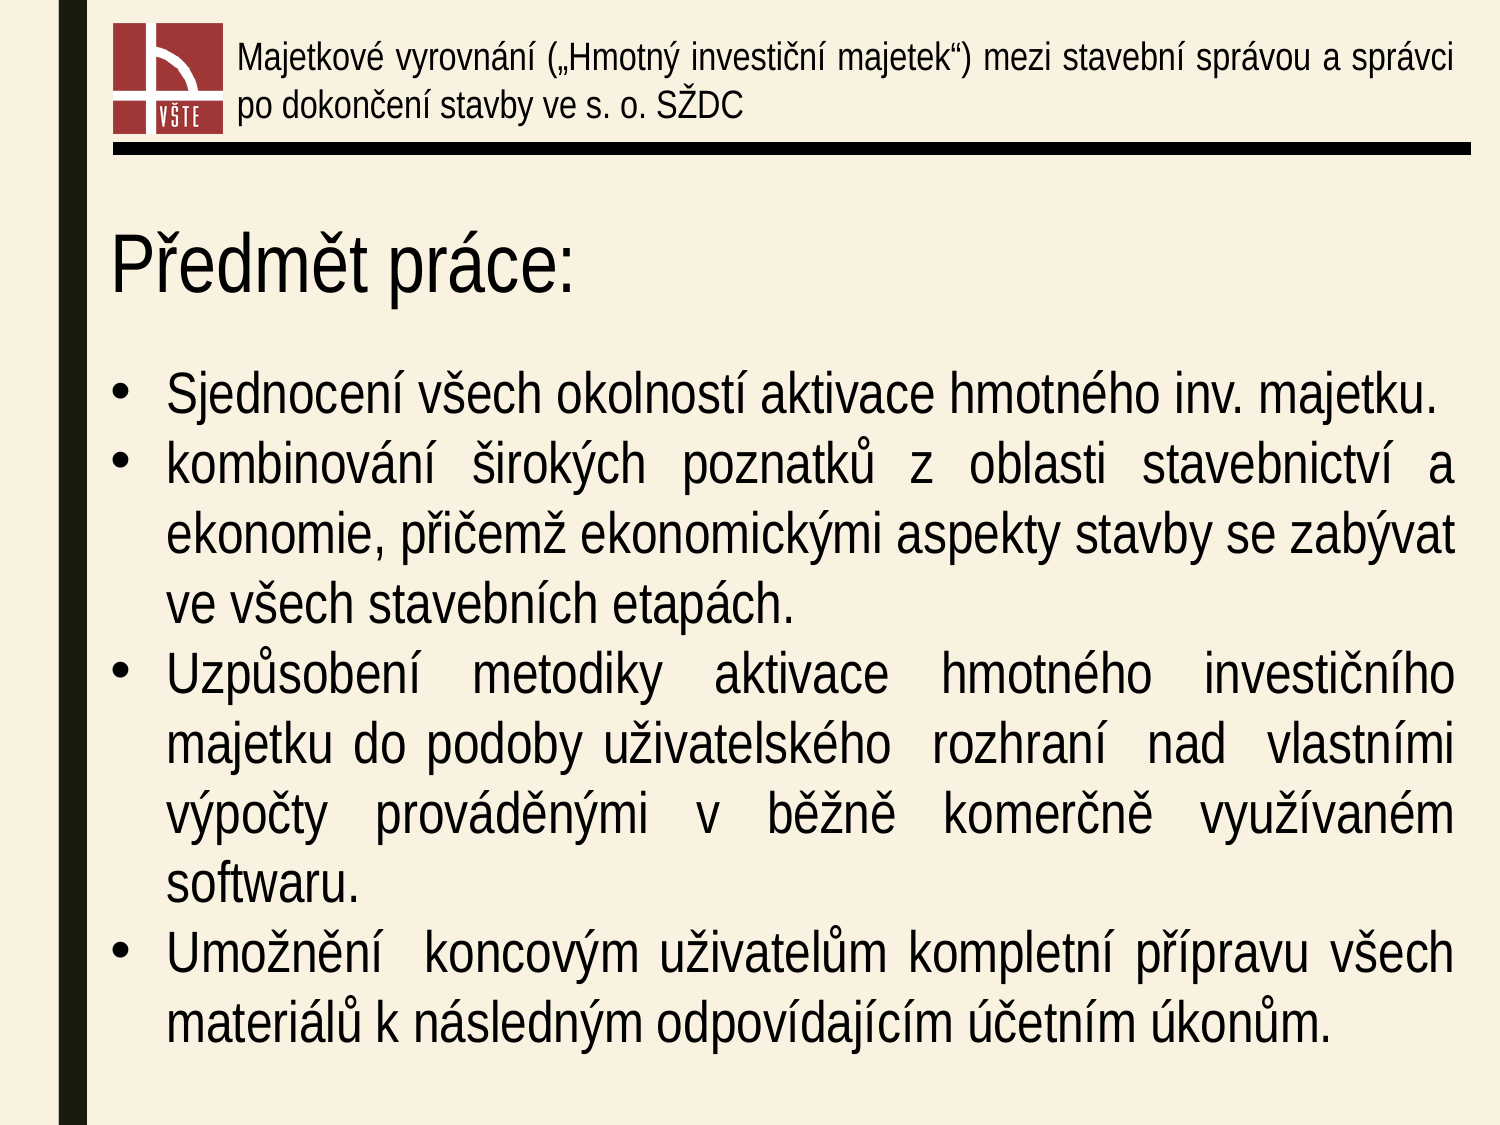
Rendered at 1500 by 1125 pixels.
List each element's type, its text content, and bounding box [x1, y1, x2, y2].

picture [113, 23, 223, 134]
text_box Předmět práce: [95, 202, 1500, 317]
text_box Sjednocení všech okolností aktivace hmotného inv. majetku. kombinování širokých poznatků z oblasti stavebnictví a ekonomie, přičemž ekonomickými aspekty stavby se zabývat ve všech stavebních etapách. Uzpůsobení metodiky aktivace hmotného investičního majetku do podoby uživatelského rozhraní nad vlastními výpočty prováděnými v běžně komerčně využívaném softwaru. Umožnění koncovým uživatelům kompletní přípravu všech materiálů k následným odpovídajícím účetním úkonům. [95, 347, 1472, 1062]
text_box Majetkové vyrovnání („Hmotný investiční majetek“) mezi stavební správou a správci po dokončení stavby ve s. o. SŽDC [223, 23, 1472, 134]
